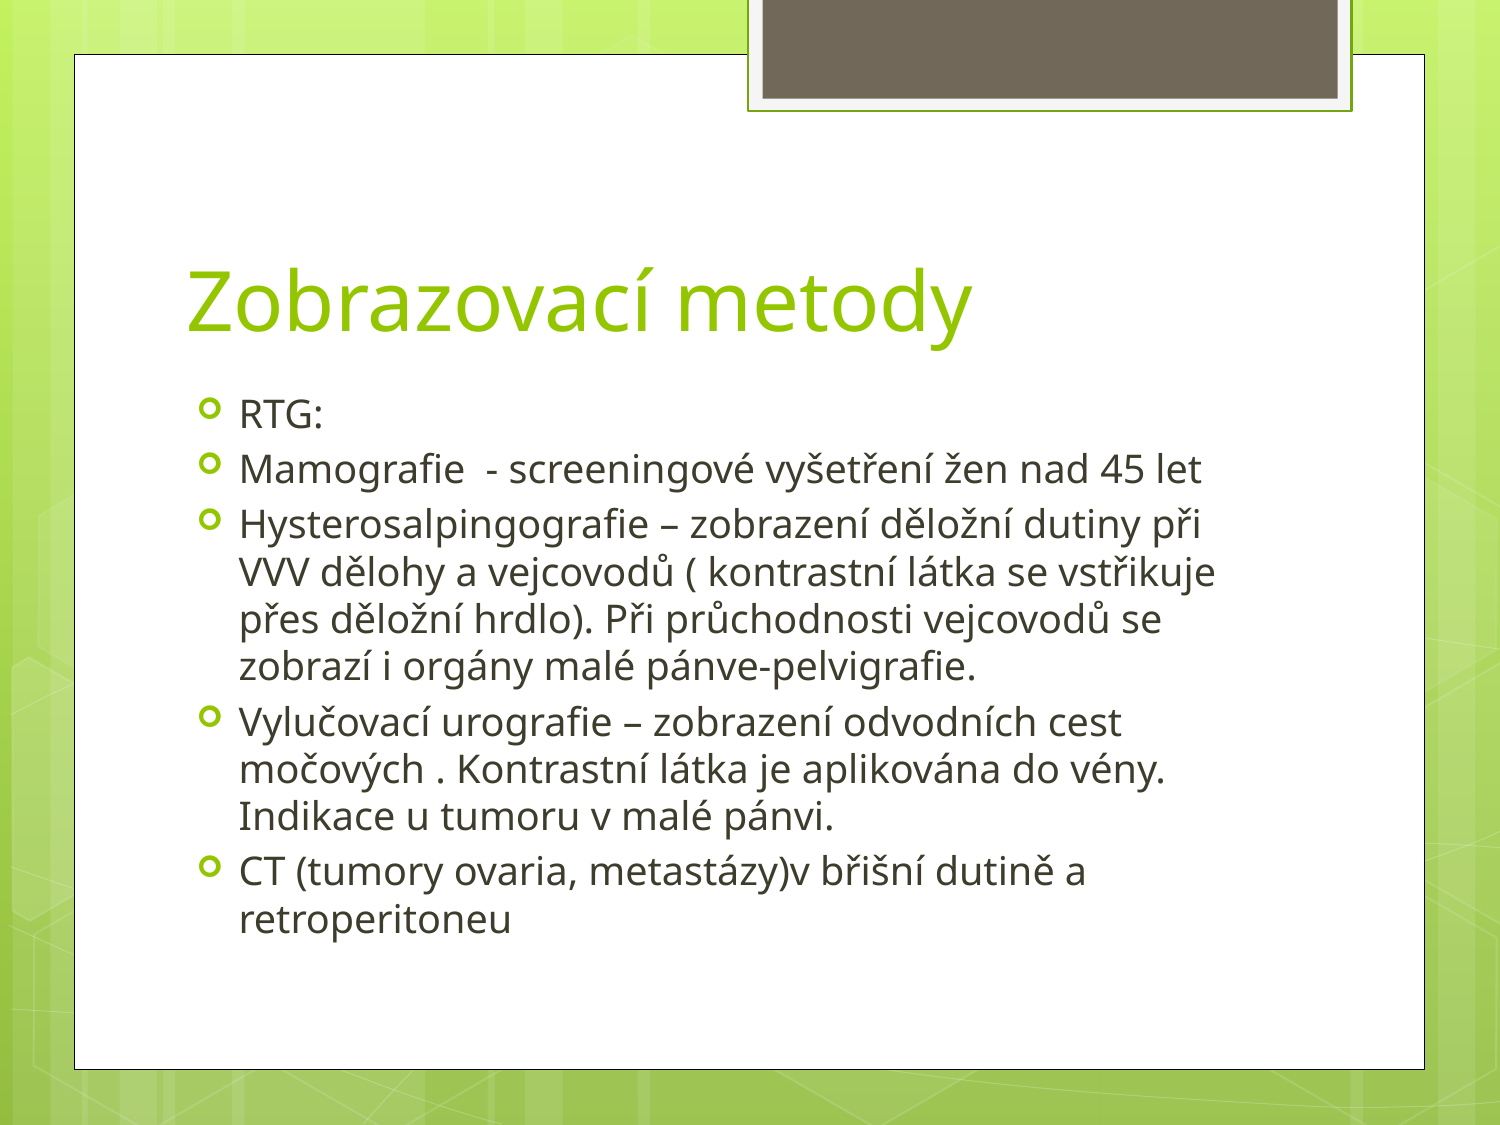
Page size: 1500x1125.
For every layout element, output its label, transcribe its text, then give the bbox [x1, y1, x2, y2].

list RTG: Mamografie - screeningové vyšetření žen nad 45 let Hysterosalpingografie – zobrazení děložní dutiny při VVV dělohy a vejcovodů ( kontrastní látka se vstřikuje přes děložní hrdlo). Při průchodnosti vejcovodů se zobrazí i orgány malé pánve-pelvigrafie. Vylučovací urografie – zobrazení odvodních cest močových . Kontrastní látka je aplikována do vény. Indikace u tumoru v malé pánvi. CT (tumory ovaria, metastázy)v břišní dutině a retroperitoneu [171, 381, 1283, 957]
title Zobrazovací metody [171, 168, 1324, 357]
